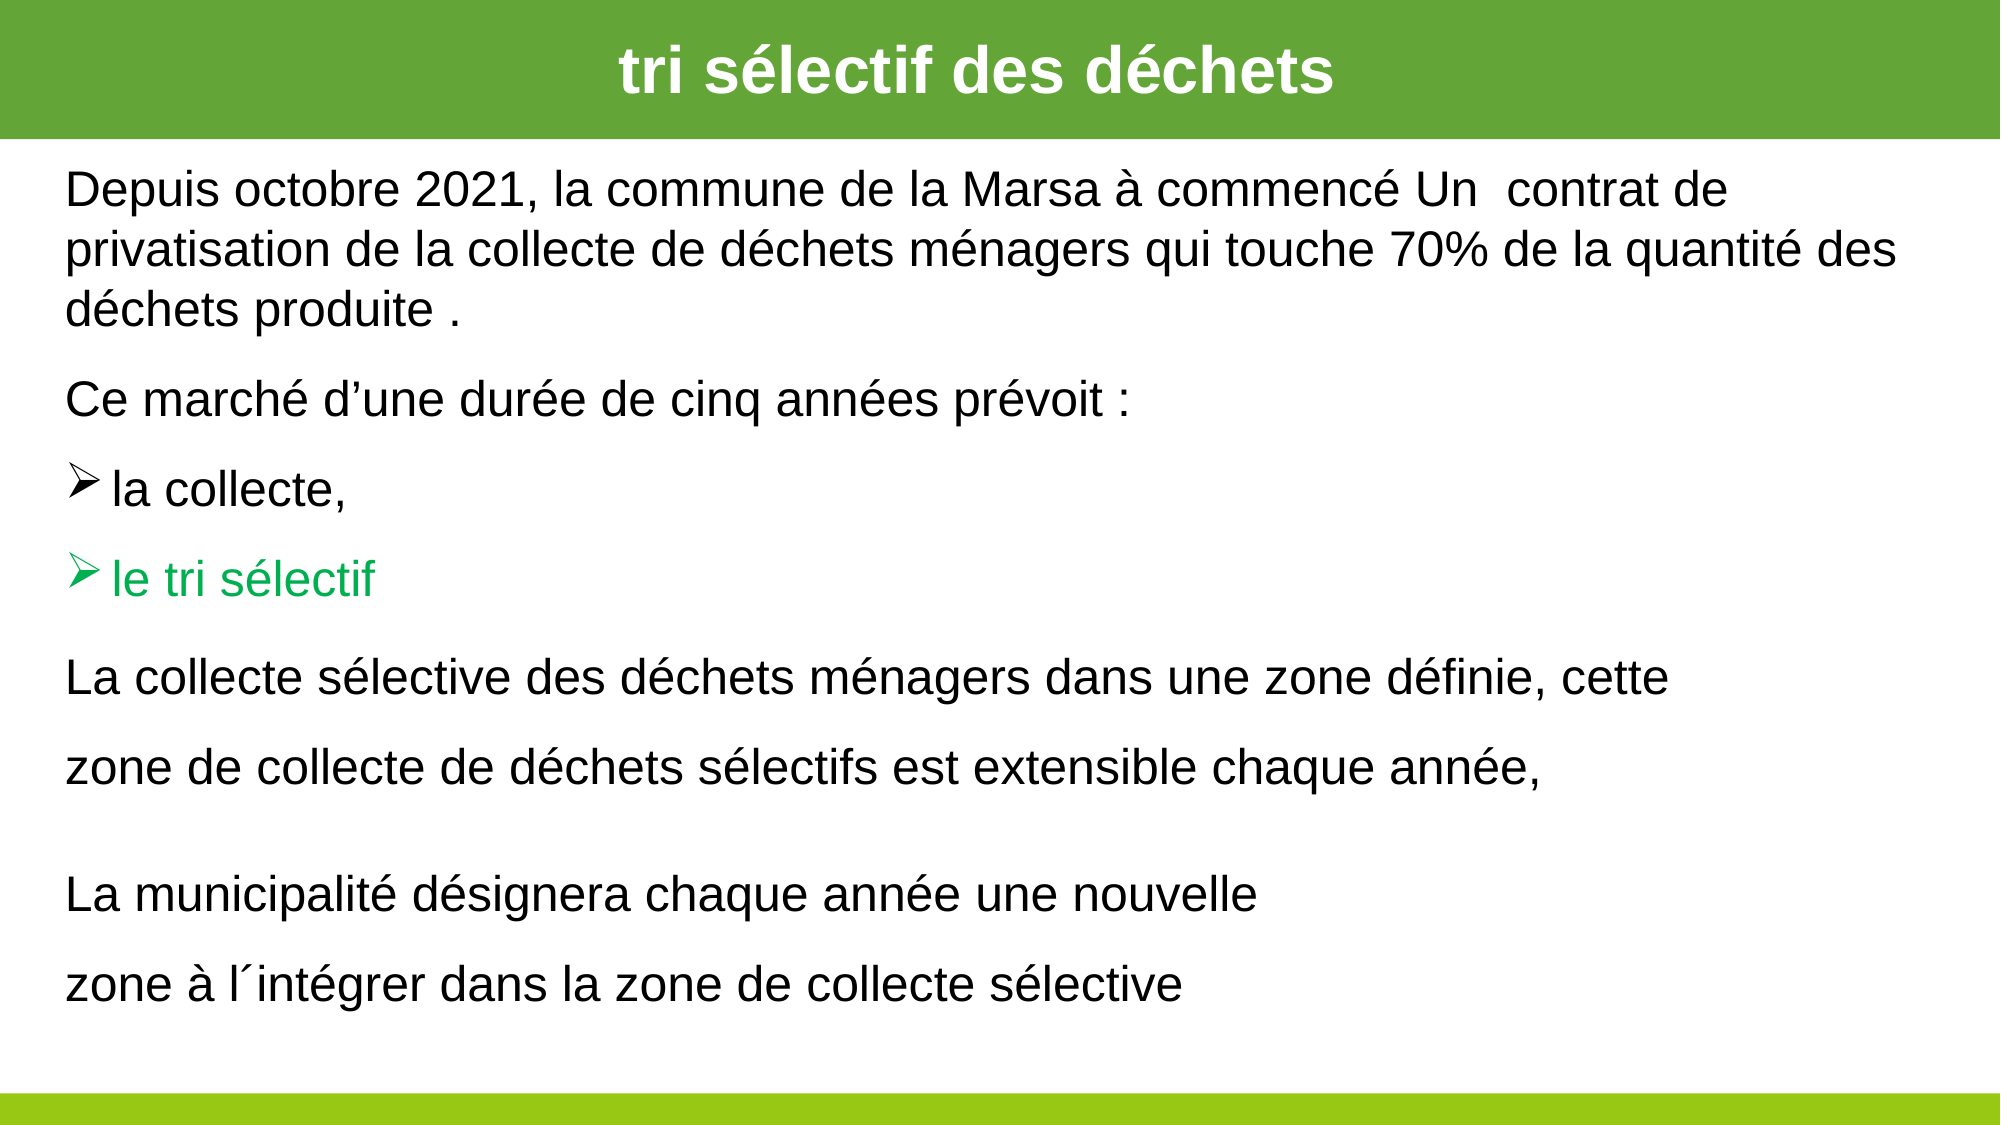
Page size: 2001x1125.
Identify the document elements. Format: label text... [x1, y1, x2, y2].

text_box tri sélectif des déchets [603, 19, 1604, 115]
text_box Depuis octobre 2021, la commune de la Marsa à commencé Un contrat de privatisation de la collecte de déchets ménagers qui touche 70% de la quantité des déchets produite . Ce marché d’une durée de cinq années prévoit : la collecte, le tri sélectif [50, 148, 1923, 614]
text_box La municipalité désignera chaque année une nouvelle zone à l´intégrer dans la zone de collecte sélective [50, 824, 1400, 1020]
text_box La collecte sélective des déchets ménagers dans une zone définie, cette zone de collecte de déchets sélectifs est extensible chaque année, [50, 607, 1802, 803]
